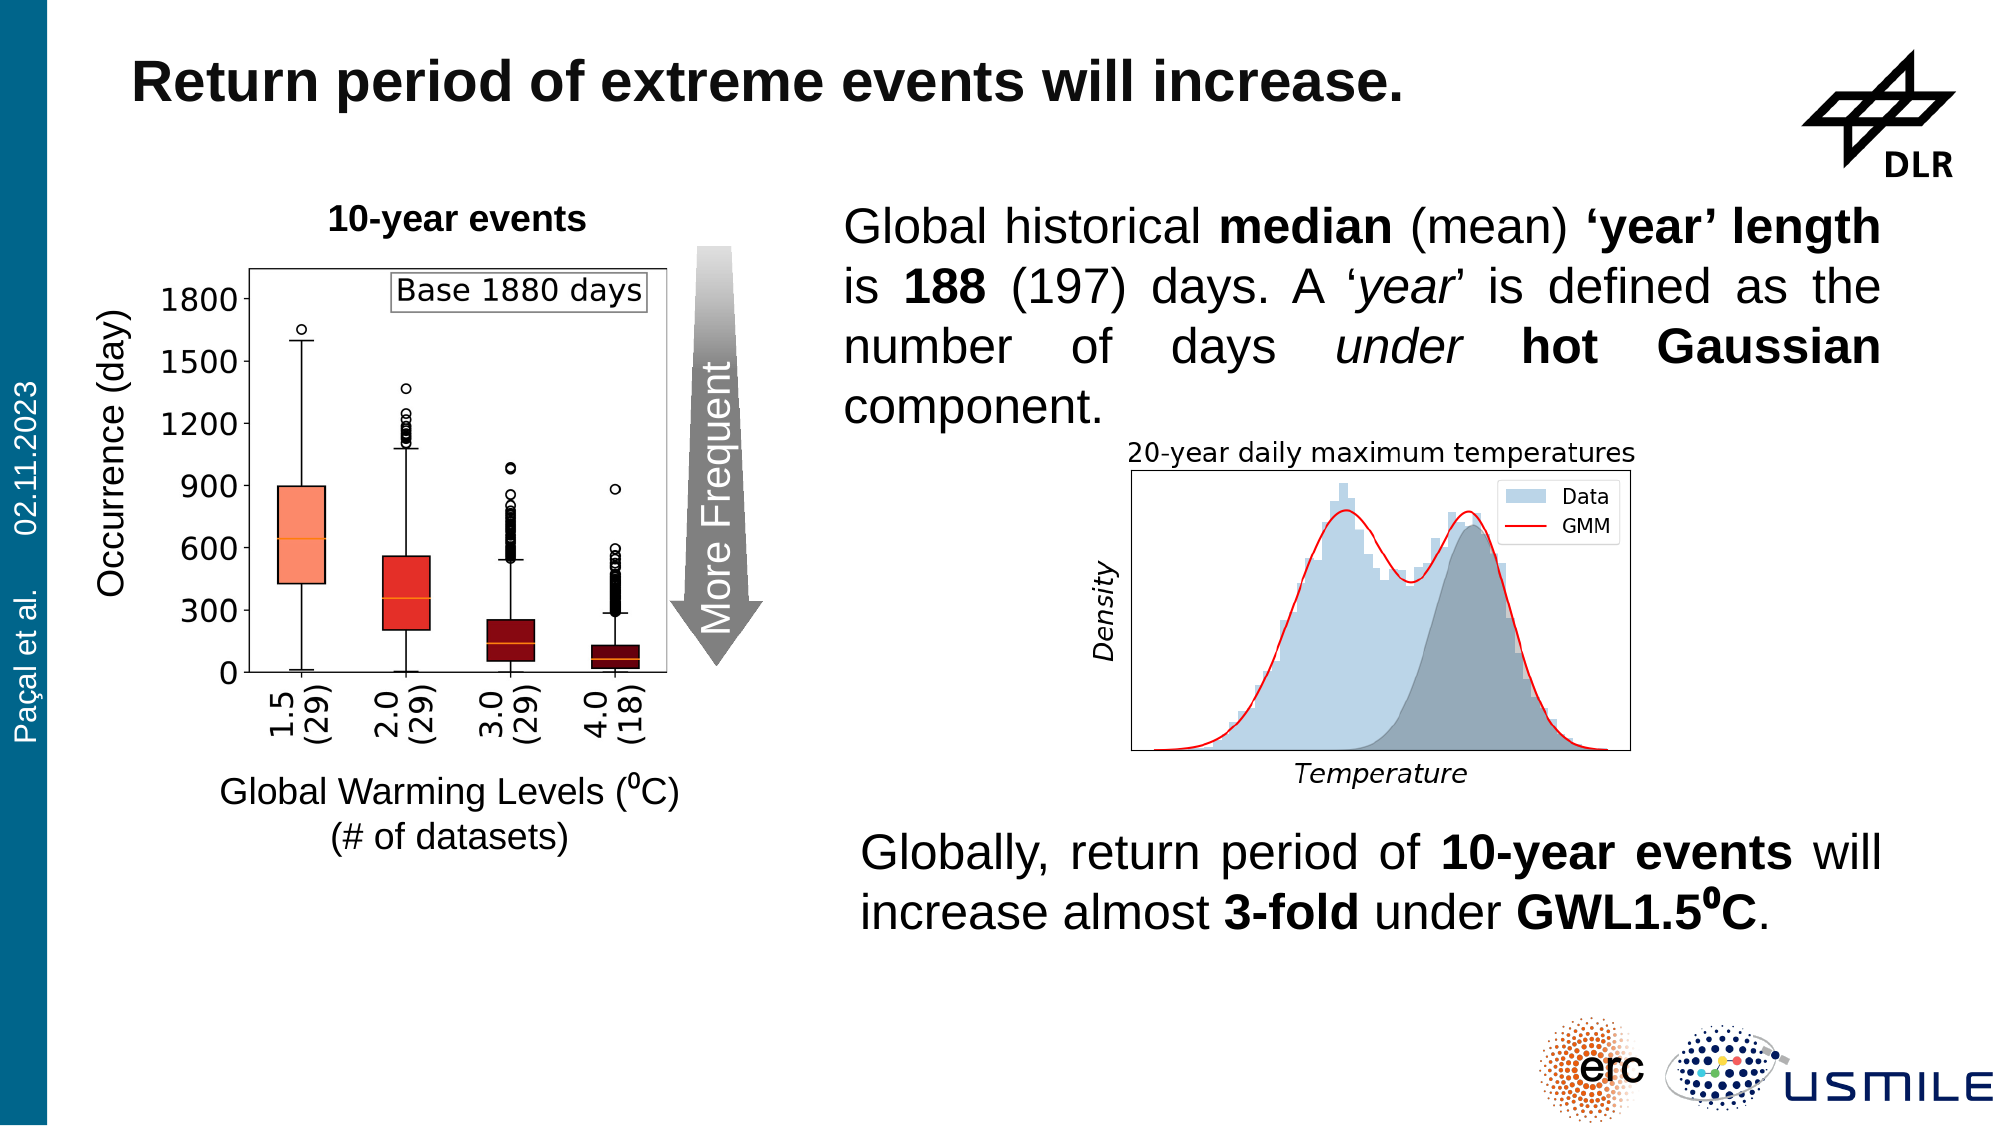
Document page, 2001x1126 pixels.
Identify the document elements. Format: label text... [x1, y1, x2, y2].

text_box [78, 265, 703, 866]
text_box Globally, return period of 10-year events will increase almost 3-fold under GWL1.5⁰C. [845, 812, 1897, 947]
list Global historical median (mean) ‘year’ length is 188 (197) days. A ‘year’ is defined as the number of days under hot Gaussian component. [828, 186, 1897, 452]
title Return period of extreme events will increase. [114, 43, 1846, 177]
text_box More Frequent [695, 245, 765, 668]
picture [1801, 49, 1957, 178]
text_box 10-year events [312, 186, 603, 246]
picture [1538, 1002, 2001, 1126]
picture [1081, 431, 1644, 799]
